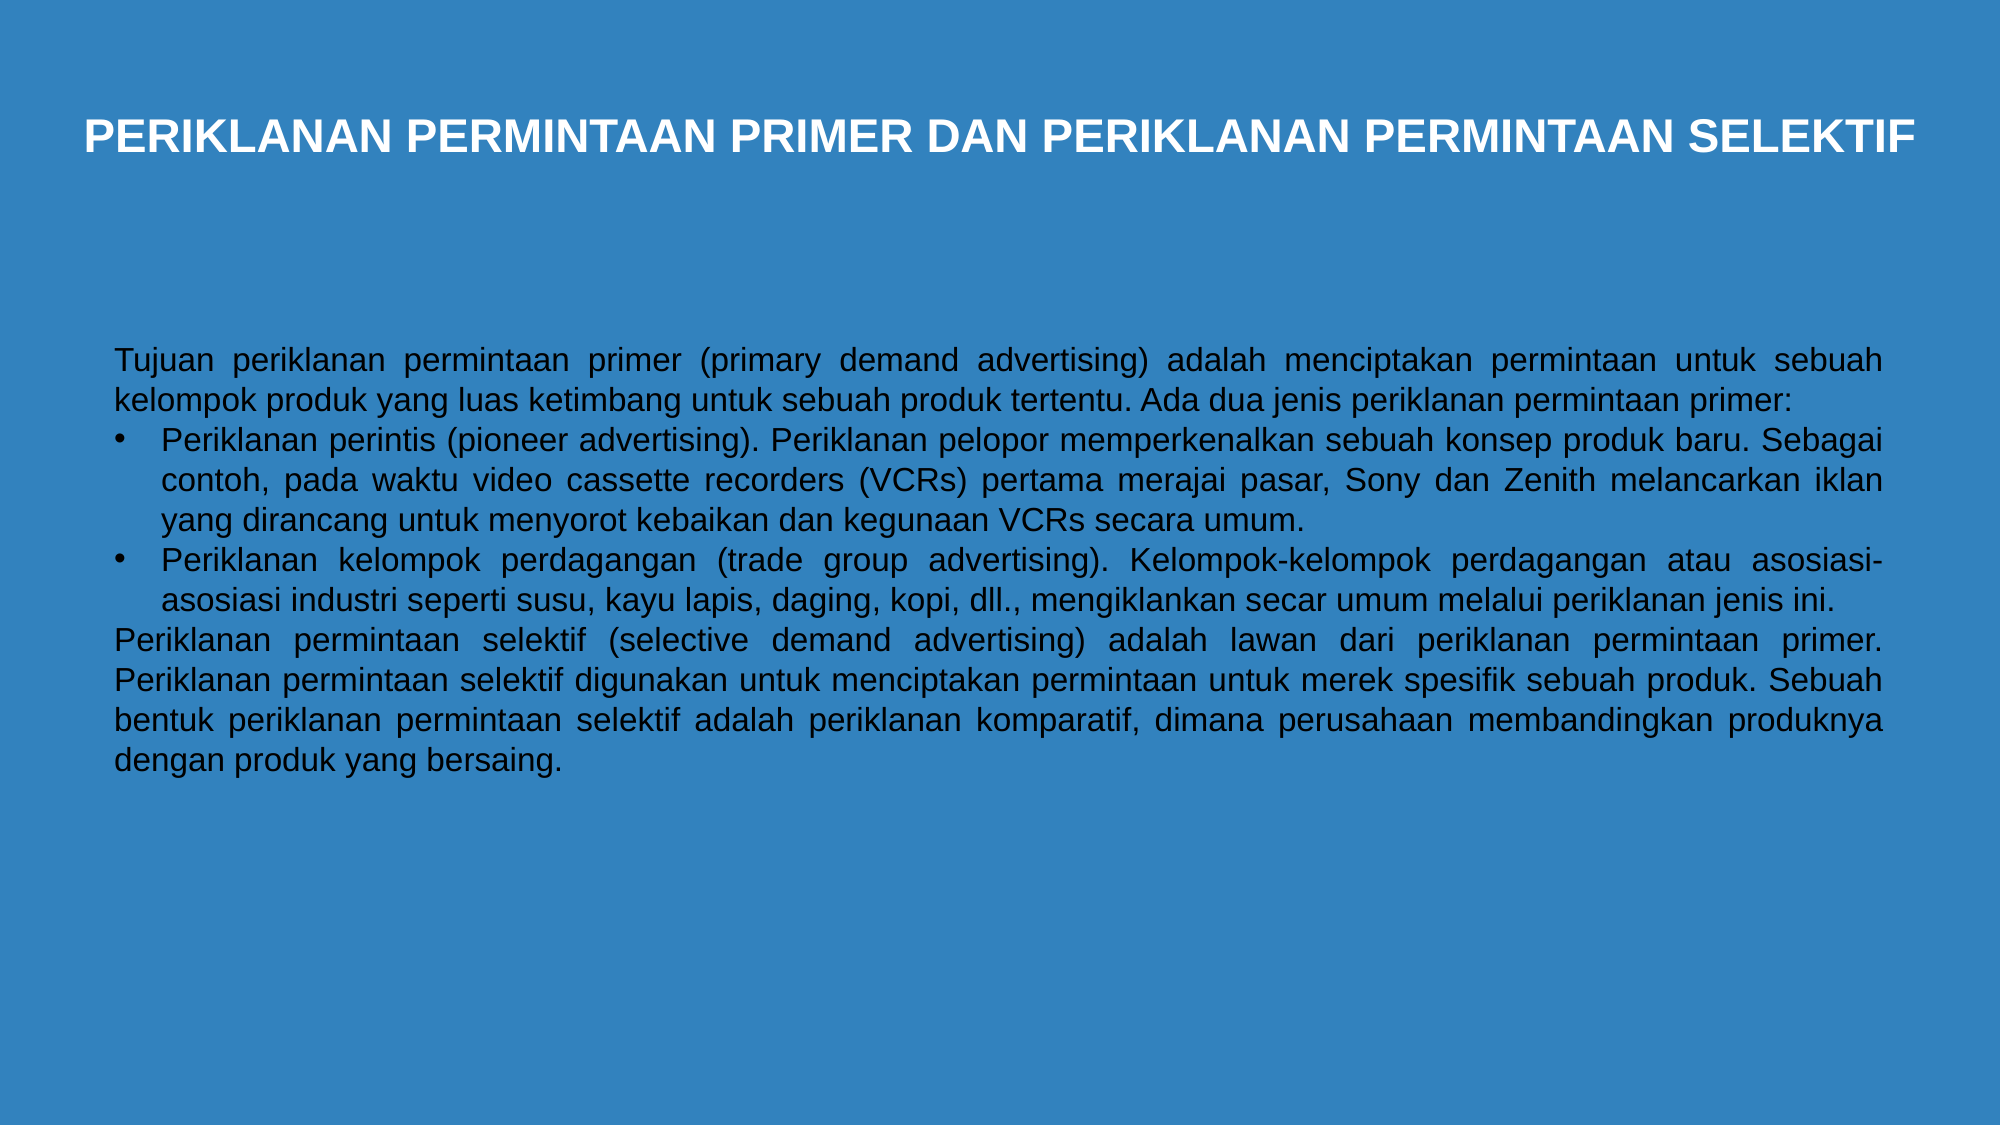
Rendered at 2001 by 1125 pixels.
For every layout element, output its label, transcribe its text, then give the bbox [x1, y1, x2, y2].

list PERIKLANAN PERMINTAAN PRIMER DAN PERIKLANAN PERMINTAAN SELEKTIF [50, 77, 1950, 197]
text_box Tujuan periklanan permintaan primer (primary demand advertising) adalah menciptakan permintaan untuk sebuah kelompok produk yang luas ketimbang untuk sebuah produk tertentu. Ada dua jenis periklanan permintaan primer: Periklanan perintis (pioneer advertising). Periklanan pelopor memperkenalkan sebuah konsep produk baru. Sebagai contoh, pada waktu video cassette recorders (VCRs) pertama merajai pasar, Sony dan Zenith melancarkan iklan yang dirancang untuk menyorot kebaikan dan kegunaan VCRs secara umum. Periklanan kelompok perdagangan (trade group advertising). Kelompok-kelompok perdagangan atau asosiasi-asosiasi industri seperti susu, kayu lapis, daging, kopi, dll., mengiklankan secar umum melalui periklanan jenis ini. Periklanan permintaan selektif (selective demand advertising) adalah lawan dari periklanan permintaan primer. Periklanan permintaan selektif digunakan untuk menciptakan permintaan untuk merek spesifik sebuah produk. Sebuah bentuk periklanan permintaan selektif adalah periklanan komparatif, dimana perusahaan membandingkan produknya dengan produk yang bersaing. [99, 331, 1901, 831]
